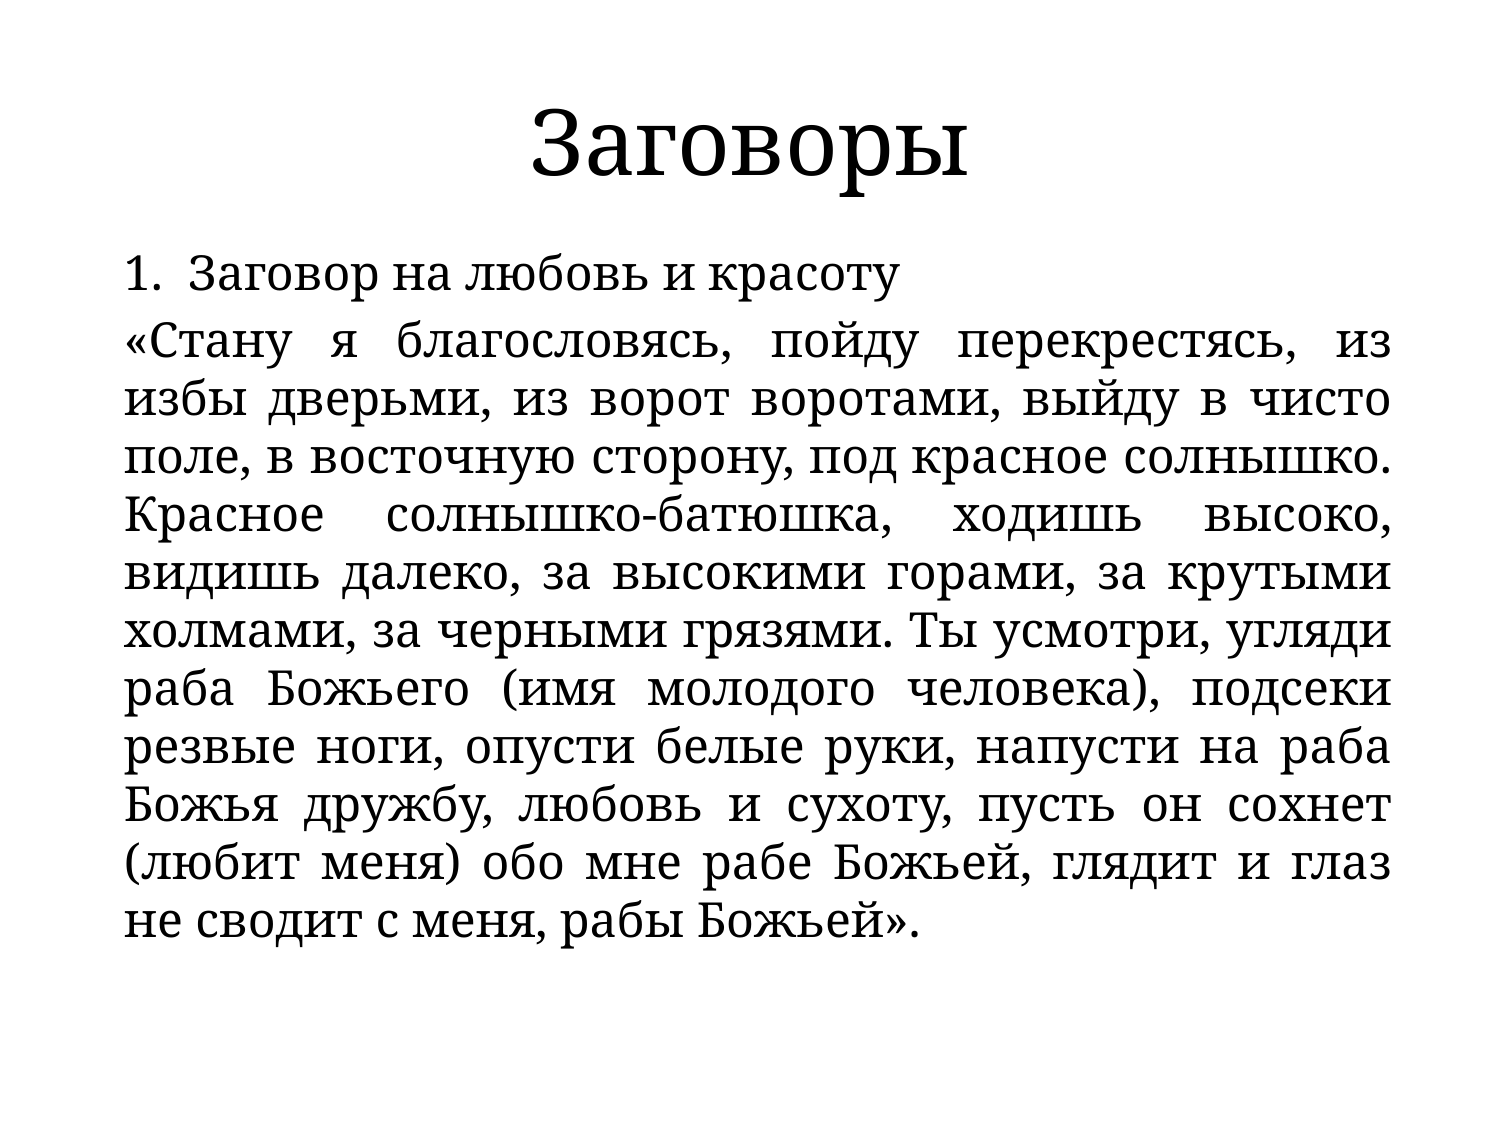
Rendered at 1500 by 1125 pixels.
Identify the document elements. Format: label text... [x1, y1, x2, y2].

list 1. Заговор на любовь и красоту «Стану я благословясь, пойду перекрестясь, из избы дверьми, из ворот воротами, выйду в чисто поле, в восточную сторону, под красное солнышко. Красное солнышко-батюшка, ходишь высоко, видишь далеко, за высокими горами, за крутыми холмами, за черными грязями. Ты усмотри, угляди раба Божьего (имя молодого человека), подсеки резвые ноги, опусти белые руки, напусти на раба Божья дружбу, любовь и сухоту, пусть он сохнет (любит меня) обо мне рабе Божьей, глядит и глаз не сводит с меня, рабы Божьей». [58, 234, 1409, 977]
title Заговоры [75, 45, 1425, 233]
